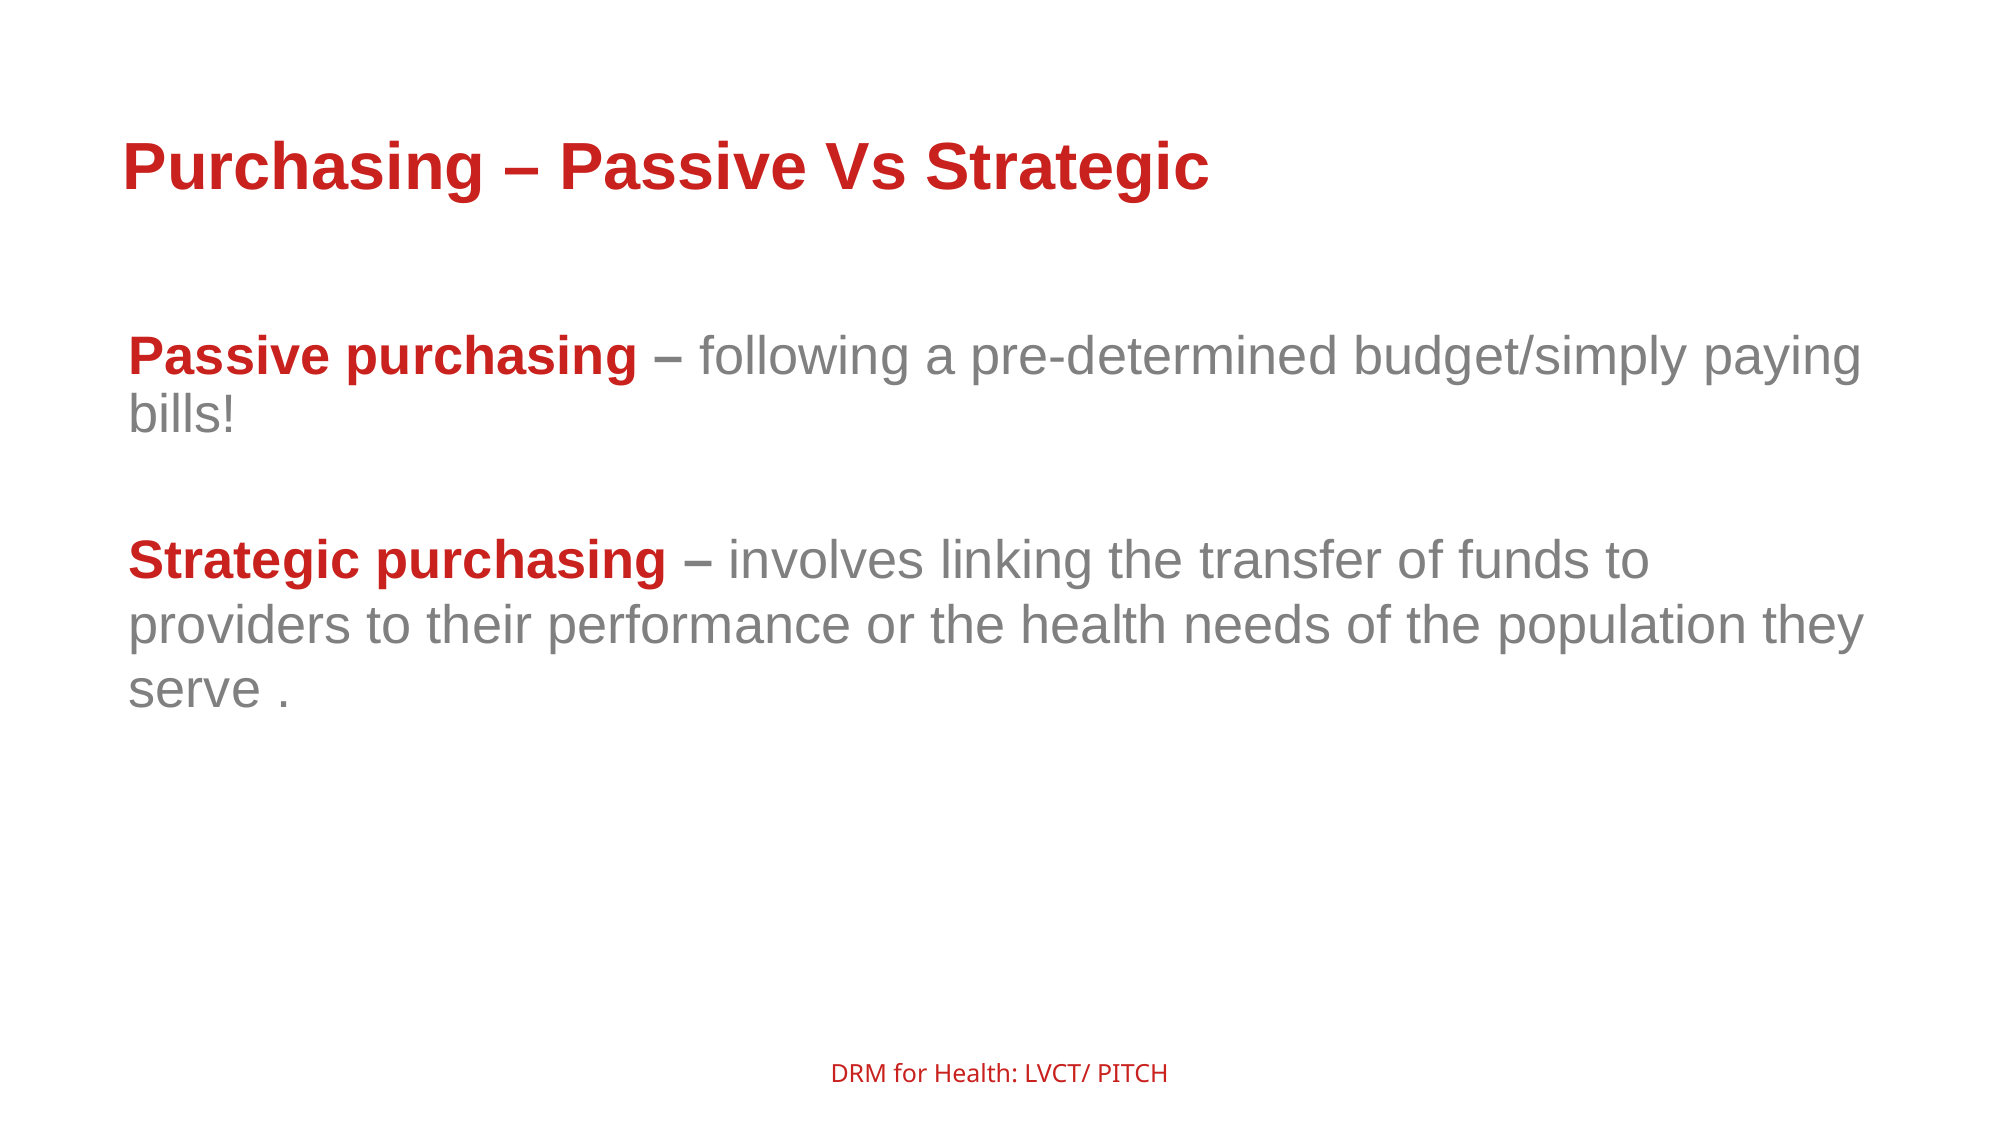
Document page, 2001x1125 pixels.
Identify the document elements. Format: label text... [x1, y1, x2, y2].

text_box Purchasing – Passive Vs Strategic [107, 59, 1833, 277]
text_box Passive purchasing – following a pre-determined budget/simply paying bills! Strategic purchasing – involves linking the transfer of funds to providers to their performance or the health needs of the population they serve . [113, 193, 1890, 907]
